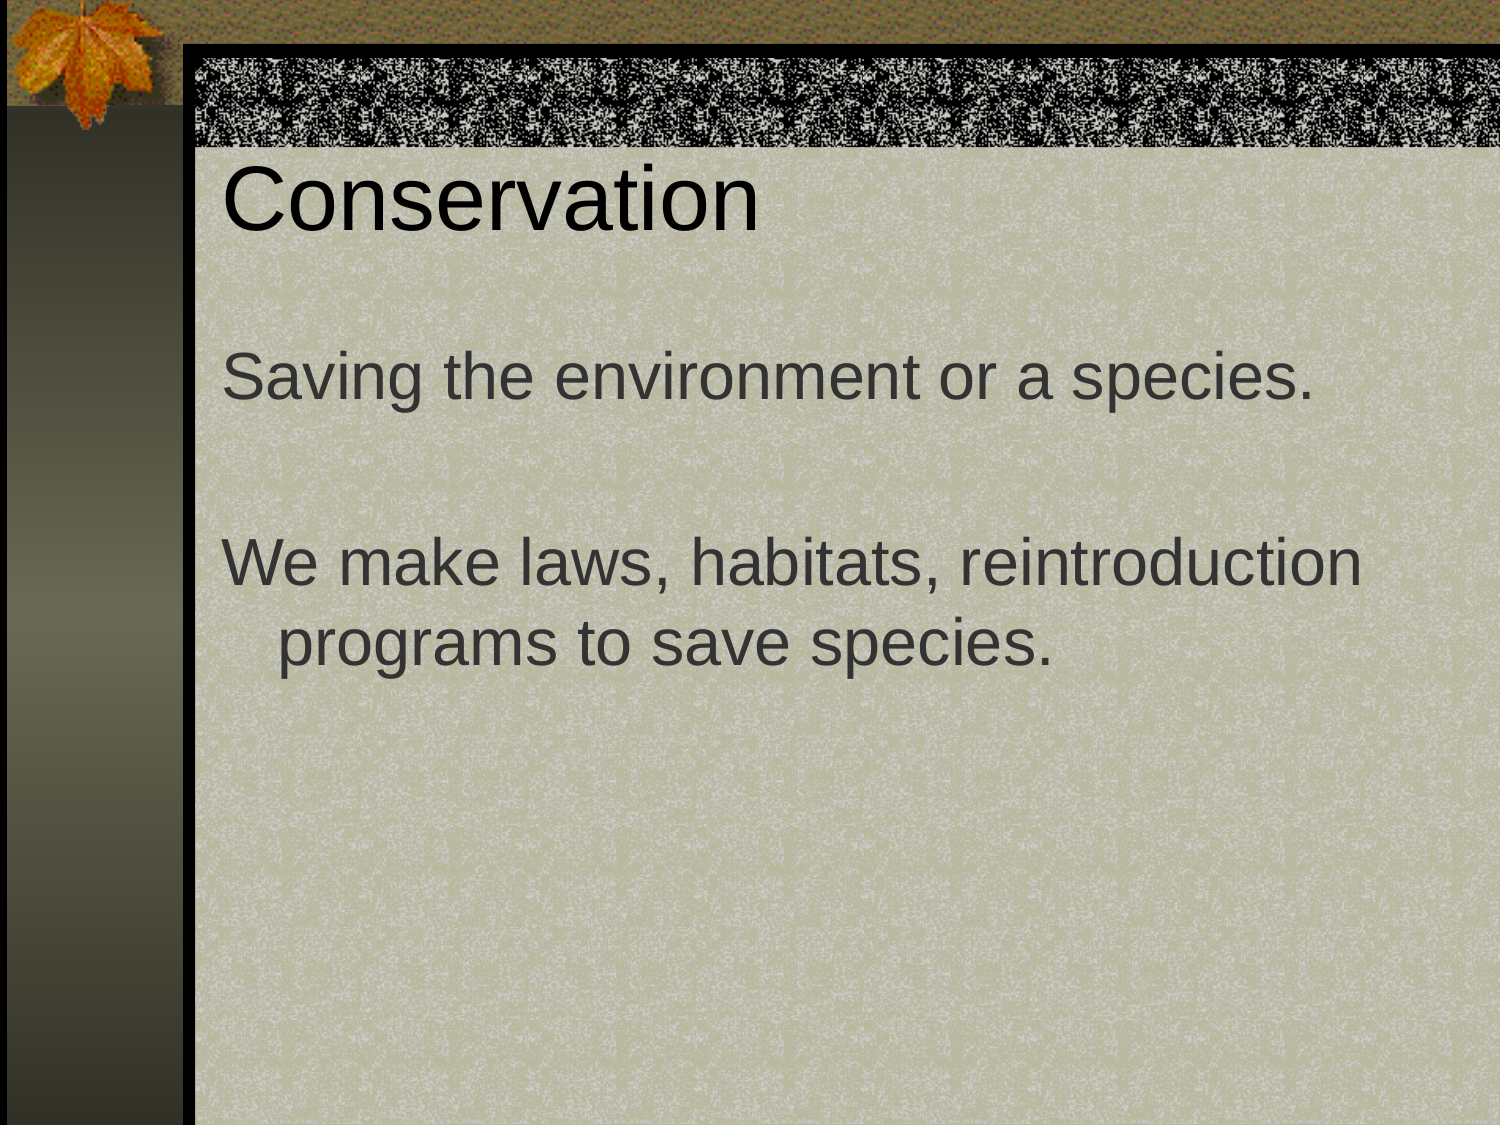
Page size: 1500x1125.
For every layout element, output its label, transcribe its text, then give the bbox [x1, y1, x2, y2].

title Conservation [206, 99, 1482, 288]
picture [7, 0, 1500, 130]
picture [196, 58, 1500, 1124]
list Saving the environment or a species. We make laws, habitats, reintroduction programs to save species. [206, 324, 1482, 1001]
